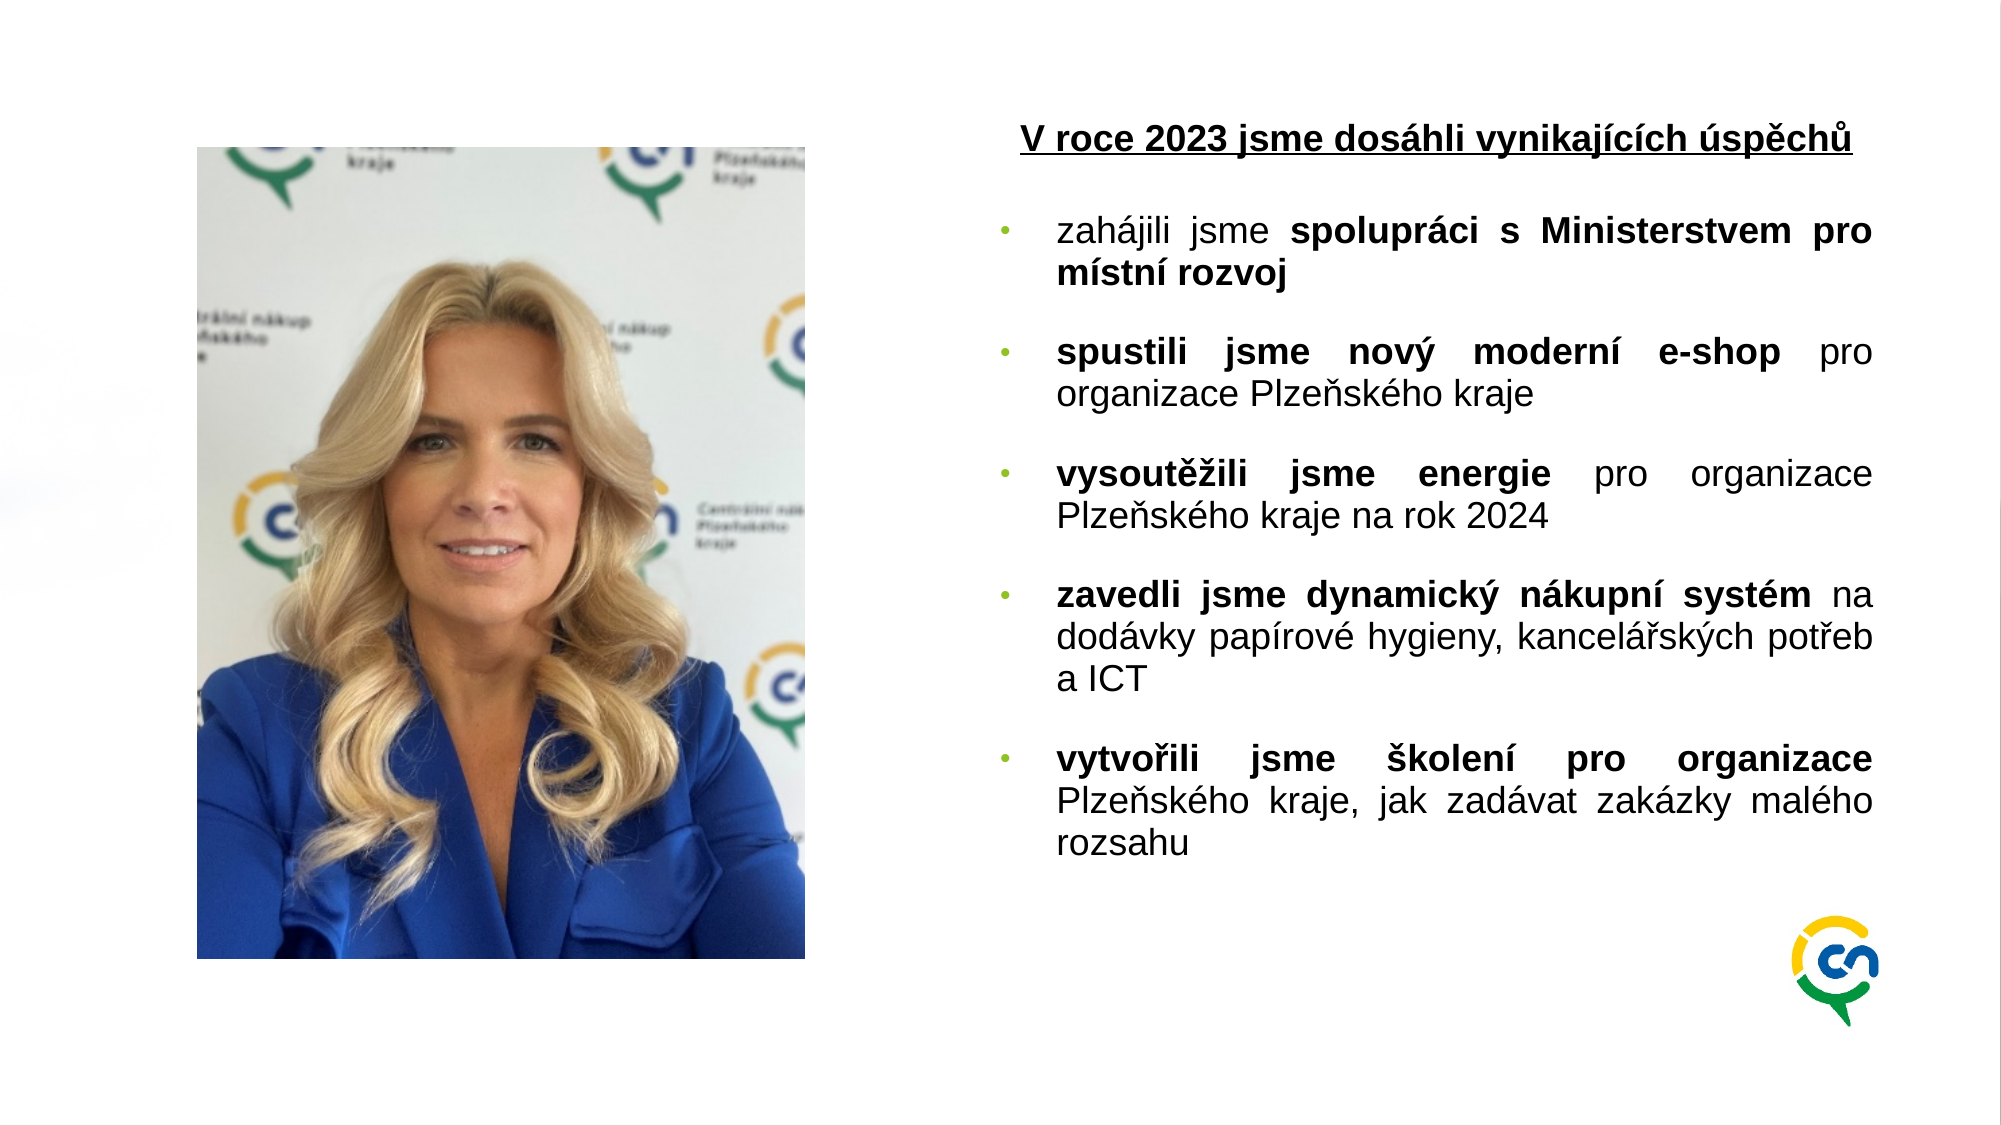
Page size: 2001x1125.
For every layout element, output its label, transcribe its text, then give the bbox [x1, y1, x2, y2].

picture [0, 0, 2000, 1125]
list V roce 2023 jsme dosáhli vynikajících úspěchů zahájili jsme spolupráci s Ministerstvem pro místní rozvoj spustili jsme nový moderní e-shop pro organizace Plzeňského kraje vysoutěžili jsme energie pro organizace Plzeňského kraje na rok 2024 zavedli jsme dynamický nákupní systém na dodávky papírové hygieny, kancelářských potřeb a ICT vytvořili jsme školení pro organizace Plzeňského kraje, jak zadávat zakázky malého rozsahu [985, 109, 1889, 1035]
